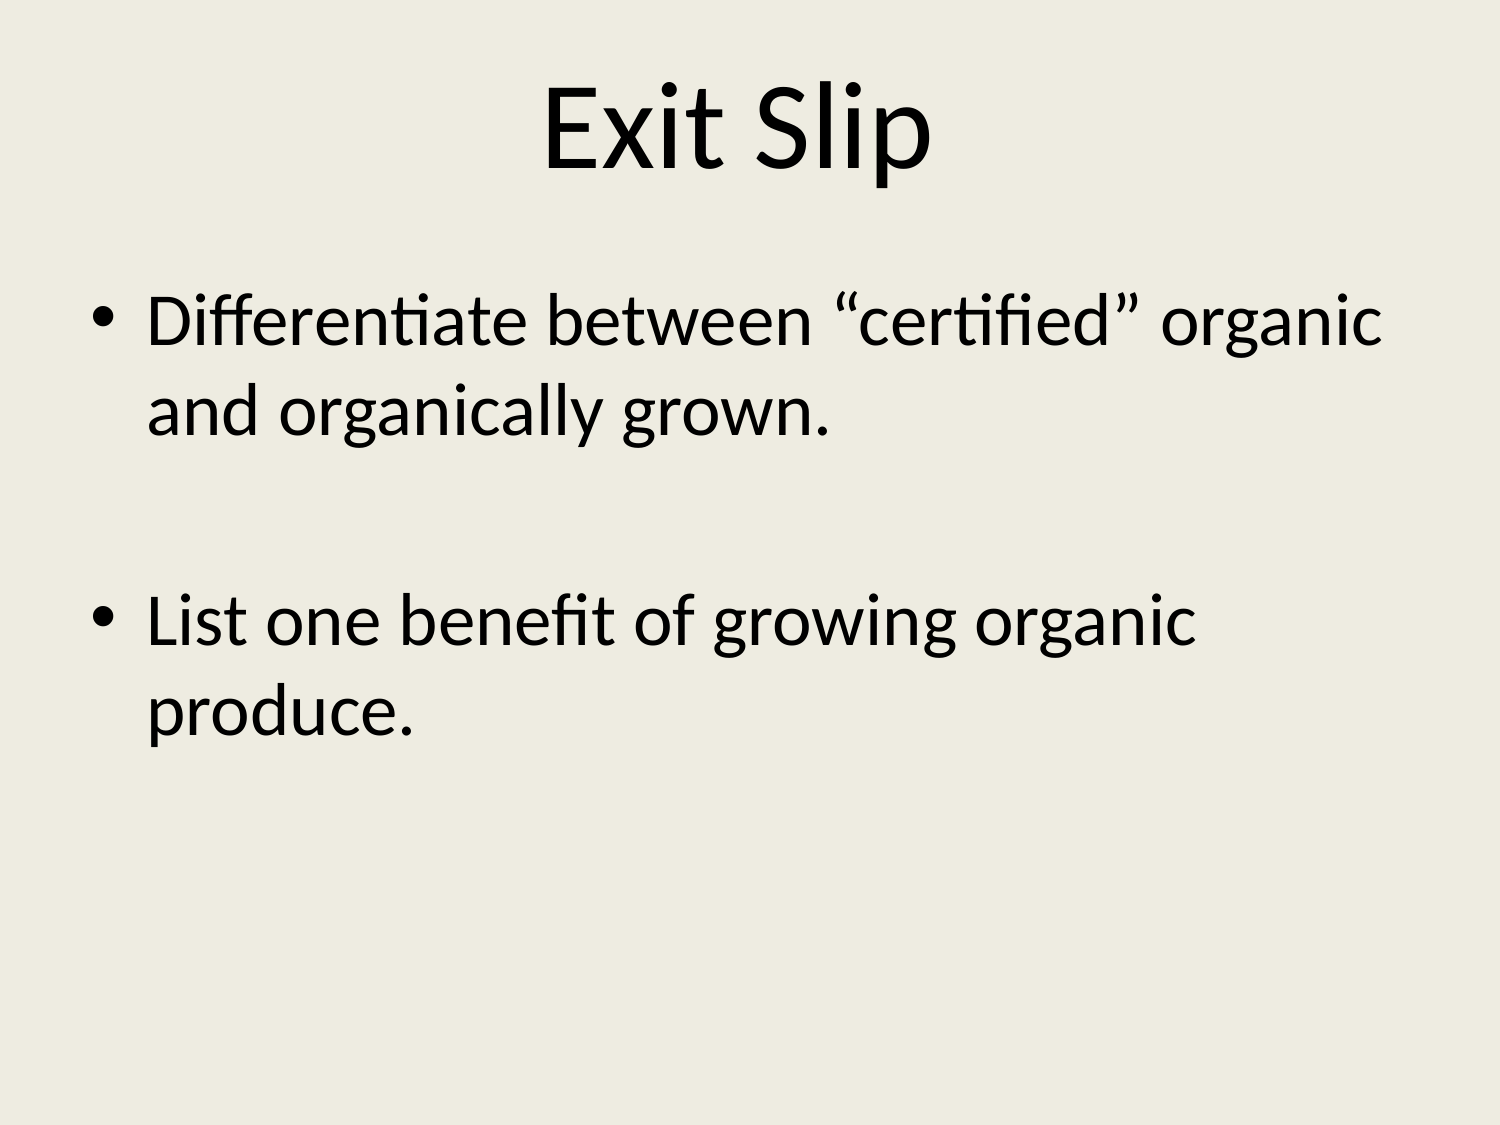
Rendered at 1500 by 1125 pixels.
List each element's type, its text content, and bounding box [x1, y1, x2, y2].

list Differentiate between “certified” organic and organically grown. List one benefit of growing organic produce. [75, 262, 1425, 1005]
title Exit Slip [62, 24, 1413, 213]
